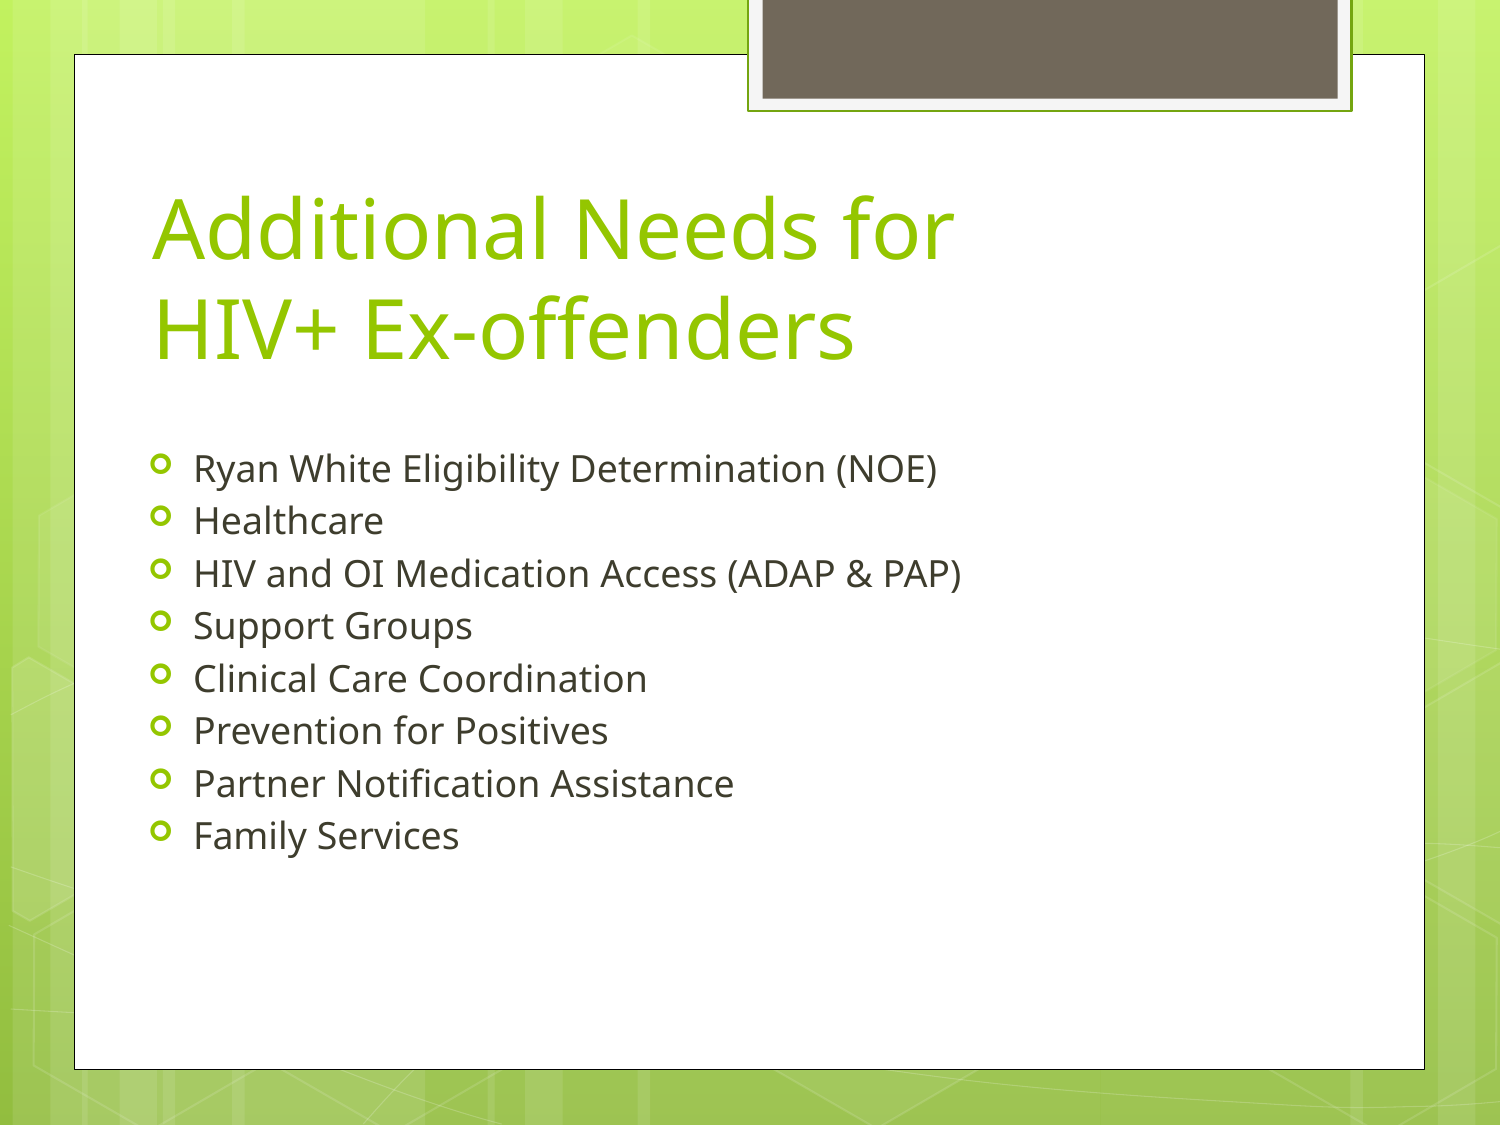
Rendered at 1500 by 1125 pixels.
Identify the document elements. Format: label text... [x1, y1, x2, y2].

list Ryan White Eligibility Determination (NOE) Healthcare HIV and OI Medication Access (ADAP & PAP) Support Groups Clinical Care Coordination Prevention for Positives Partner Notification Assistance Family Services [121, 437, 1350, 1025]
title Additional Needs for HIV+ Ex-offenders [137, 168, 1363, 425]
